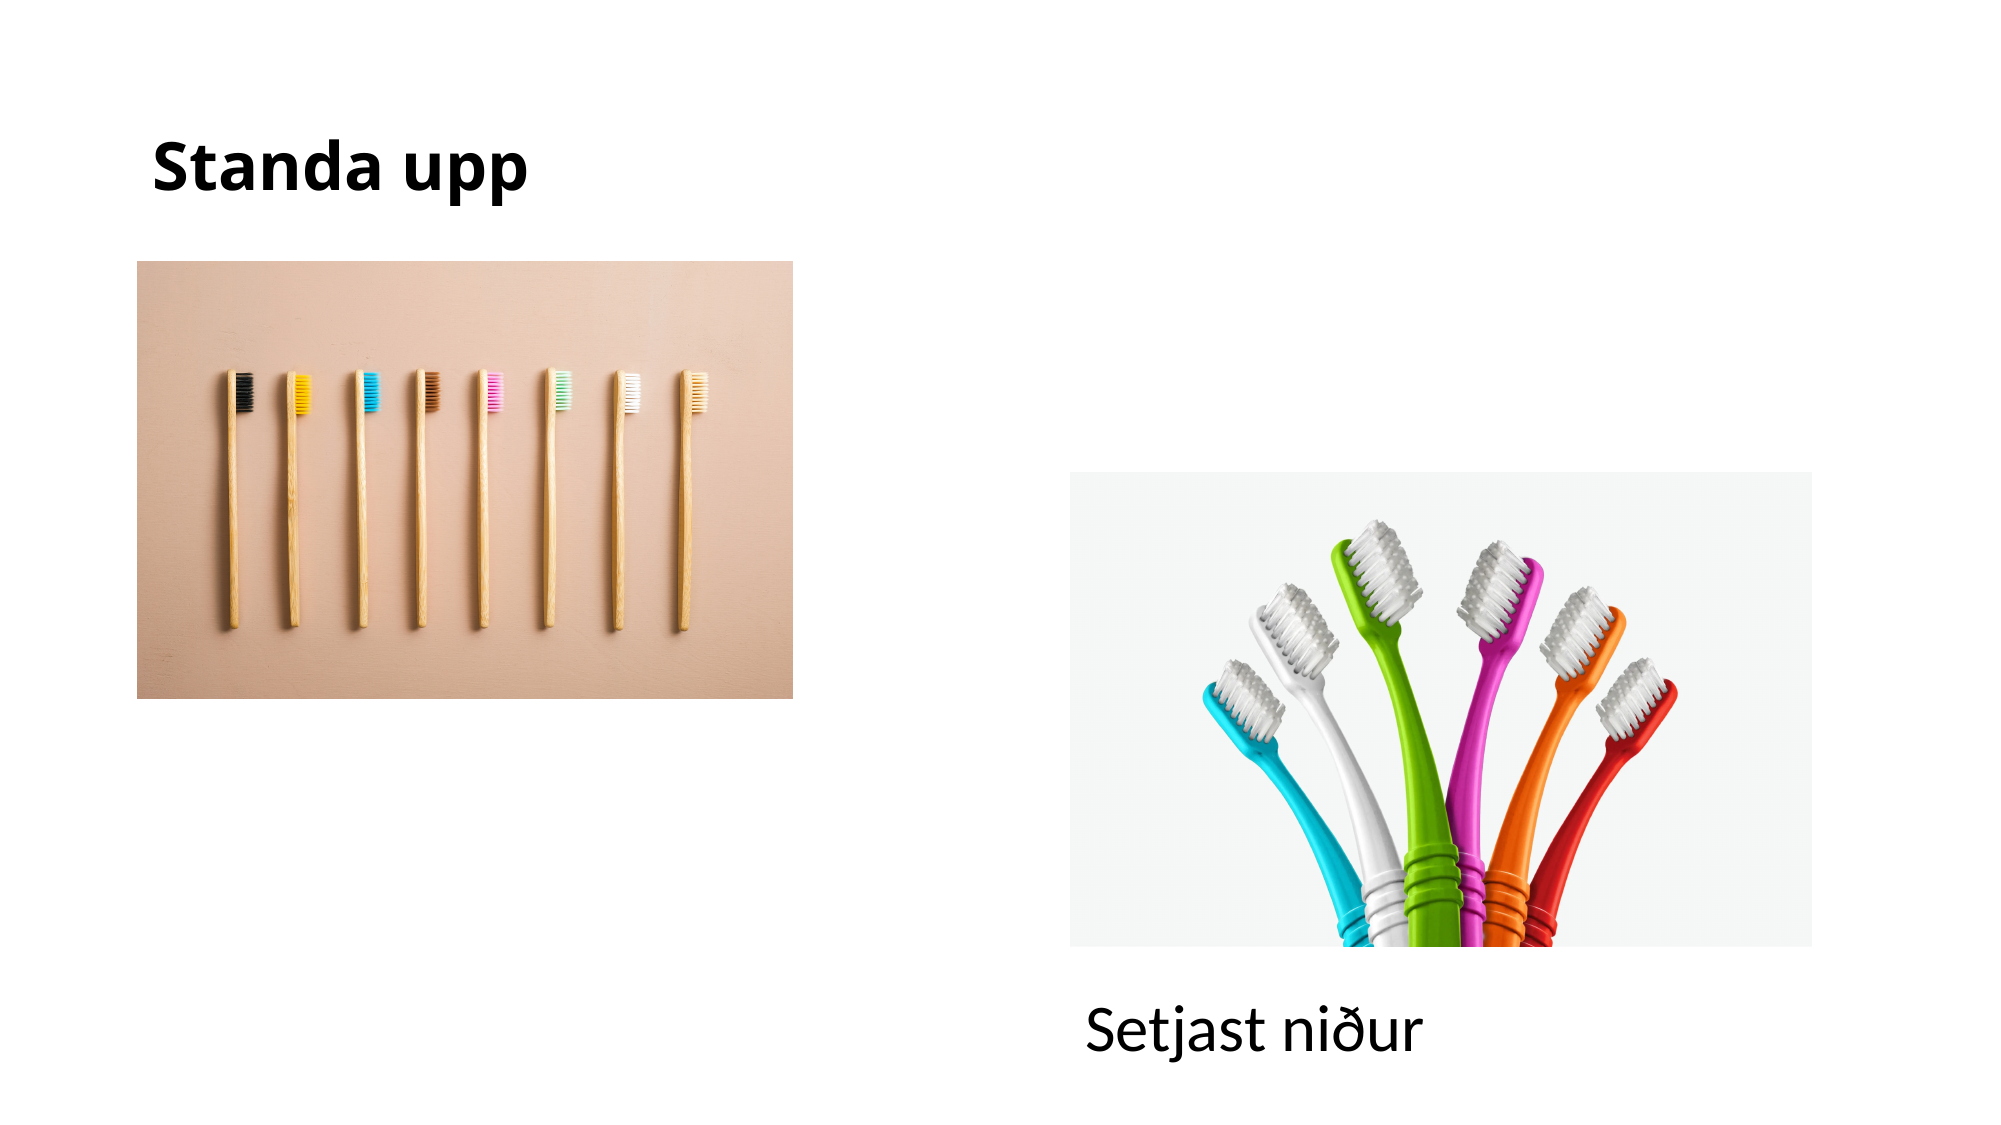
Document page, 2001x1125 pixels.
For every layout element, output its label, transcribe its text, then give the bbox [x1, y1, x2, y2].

text_box Setjast niður [1070, 977, 2000, 1073]
picture [1070, 472, 1812, 947]
title Standa upp [137, 59, 1863, 278]
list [137, 261, 793, 699]
